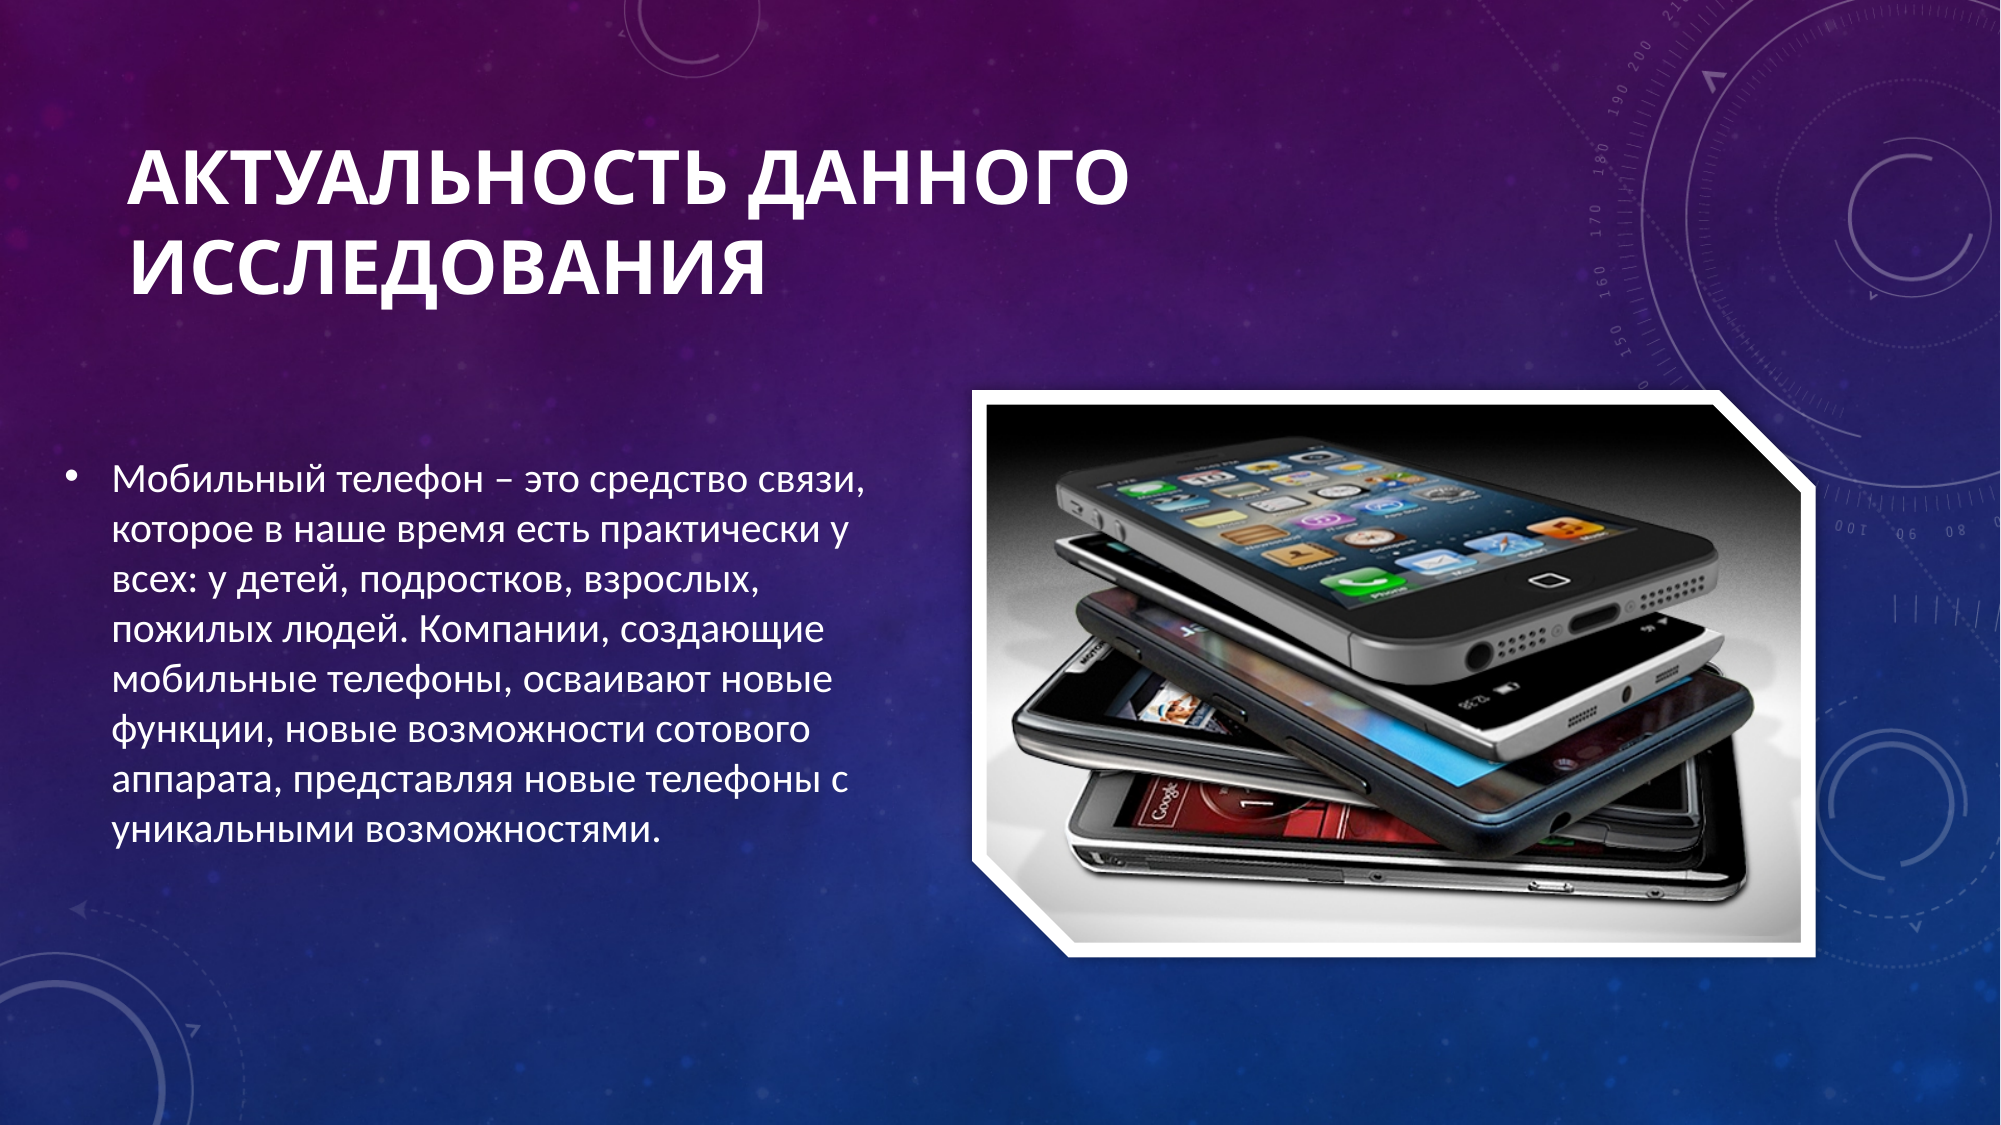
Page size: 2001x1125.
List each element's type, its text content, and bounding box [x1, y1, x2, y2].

list Мобильный телефон – это средство связи, которое в наше время есть практически у всех: у детей, подростков, взрослых, пожилых людей. Компании, создающие мобильные телефоны, осваивают новые функции, новые возможности сотового аппарата, представляя новые телефоны с уникальными возможностями. [49, 351, 923, 950]
title Актуальность данного исследования [112, 99, 1775, 339]
picture [0, 0, 2001, 1125]
